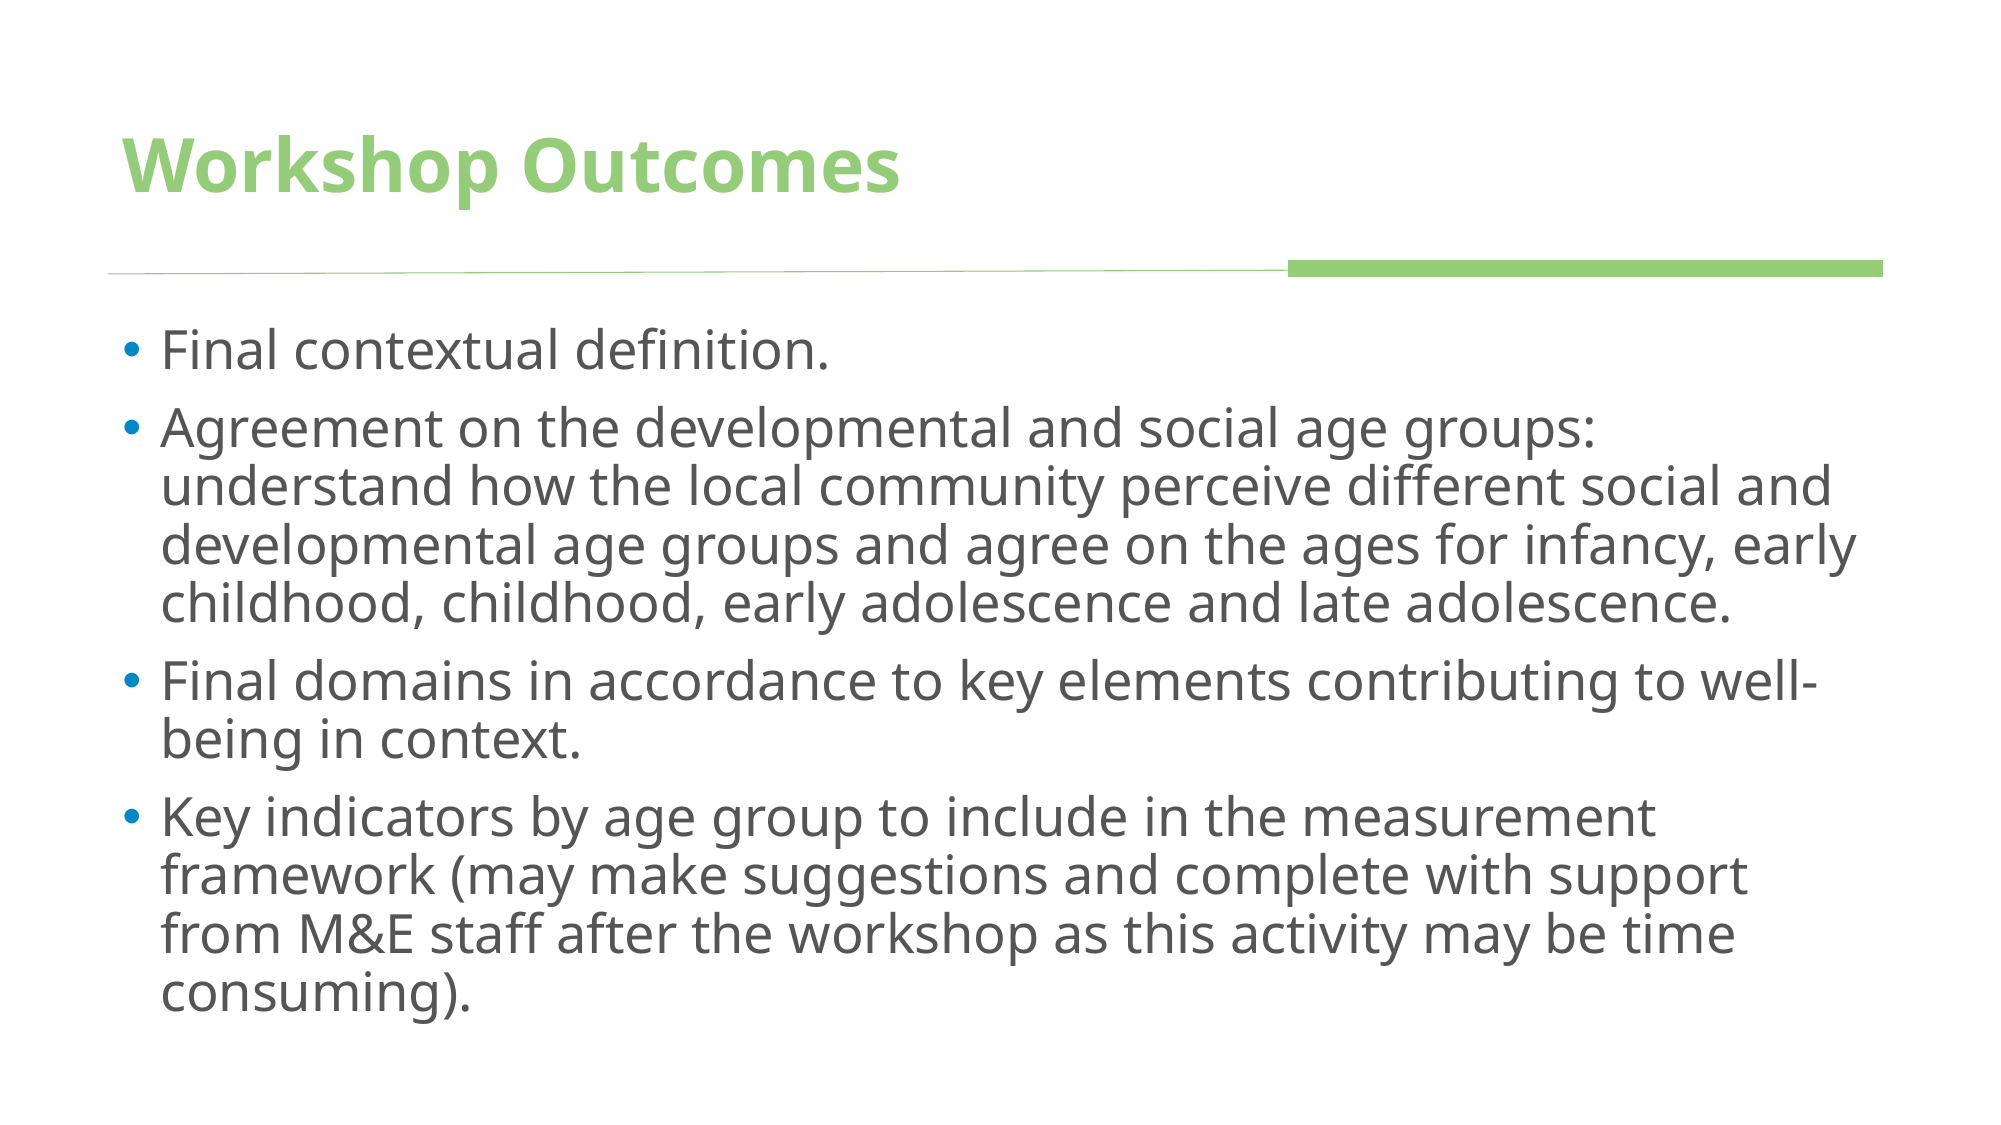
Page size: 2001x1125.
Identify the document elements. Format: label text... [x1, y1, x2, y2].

title Workshop Outcomes [107, 59, 1833, 278]
list Final contextual definition. Agreement on the developmental and social age groups: understand how the local community perceive different social and developmental age groups and agree on the ages for infancy, early childhood, childhood, early adolescence and late adolescence. Final domains in accordance to key elements contributing to well-being in context. Key indicators by age group to include in the measurement framework (may make suggestions and complete with support from M&E staff after the workshop as this activity may be time consuming). [107, 315, 1883, 1041]
